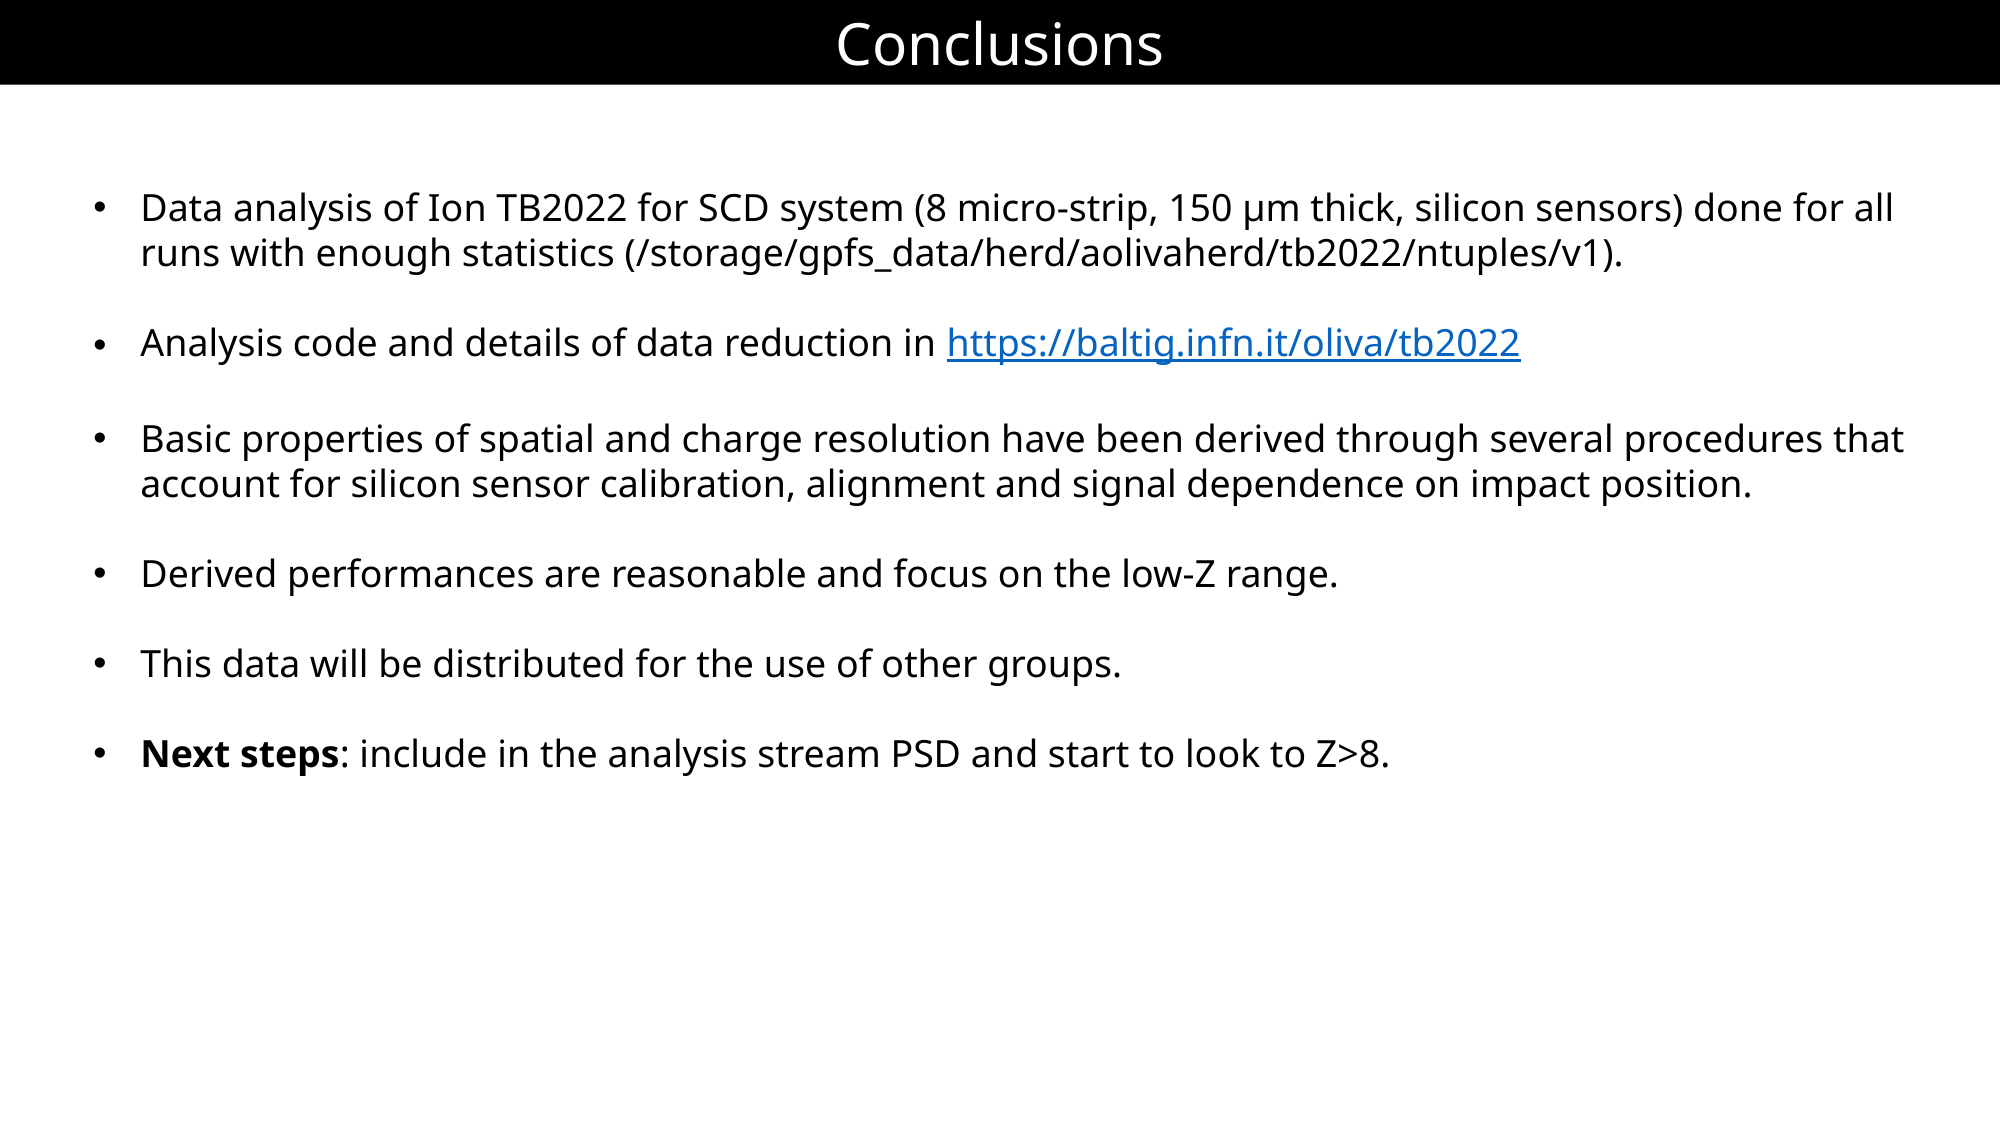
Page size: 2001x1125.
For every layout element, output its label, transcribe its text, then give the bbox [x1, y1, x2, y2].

text_box Conclusions [0, 0, 2000, 85]
text_box Data analysis of Ion TB2022 for SCD system (8 micro-strip, 150 μm thick, silicon sensors) done for all runs with enough statistics (/storage/gpfs_data/herd/aolivaherd/tb2022/ntuples/v1). Analysis code and details of data reduction in https://baltig.infn.it/oliva/tb2022 Basic properties of spatial and charge resolution have been derived through several procedures that account for silicon sensor calibration, alignment and signal dependence on impact position. Derived performances are reasonable and focus on the low-Z range. This data will be distributed for the use of other groups. Next steps: include in the analysis stream PSD and start to look to Z>8. [78, 176, 1934, 783]
